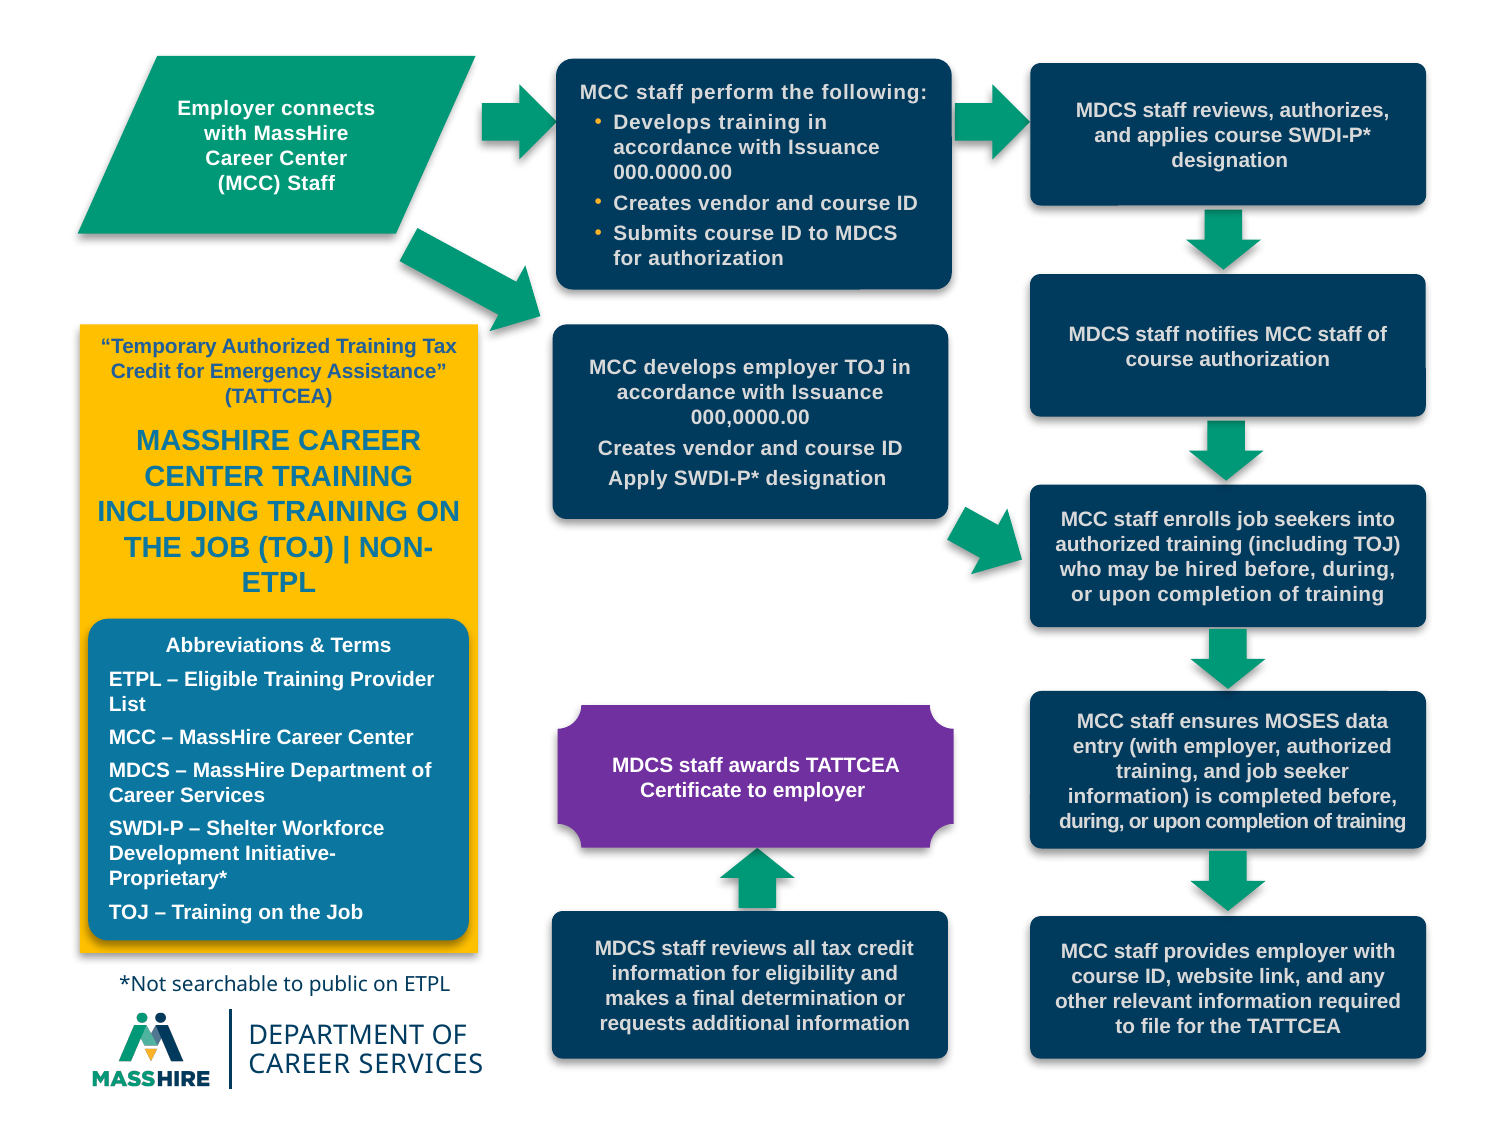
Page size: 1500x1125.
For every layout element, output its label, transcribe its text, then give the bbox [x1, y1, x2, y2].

text_box *Not searchable to public on ETPL [95, 963, 474, 1003]
text_box “Temporary Authorized Training Tax Credit for Emergency Assistance” (TATTCEA) MASSHIRE CAREER CENTER TRAINING INCLUDING TRAINING ON THE JOB (TOJ) | NON-ETPL [78, 323, 479, 954]
text_box [1186, 627, 1270, 691]
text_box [82, 1003, 543, 1095]
text_box [480, 80, 549, 164]
text_box MDCS staff notifies MCC staff of course authorization [1028, 272, 1428, 419]
text_box [960, 80, 1023, 164]
text_box [1186, 849, 1270, 913]
text_box Employer connects with MassHire Career Center (MCC) Staff [75, 54, 478, 236]
text_box MDCS staff awards TATTCEA Certificate to employer [556, 703, 956, 850]
text_box [397, 225, 543, 334]
text_box [1184, 429, 1269, 483]
text_box MDCS staff reviews all tax credit information for eligibility and makes a final determination or requests additional information [550, 909, 950, 1061]
text_box MCC staff ensures MOSES data entry (with employer, authorized training, and job seeker information) is completed before, during, or upon completion of training [1028, 689, 1428, 851]
text_box [945, 504, 1024, 577]
text_box MCC staff enrolls job seekers into authorized training (including TOJ) who may be hired before, during, or upon completion of training [1028, 483, 1428, 629]
text_box MCC develops employer TOJ in accordance with Issuance 000,0000.00 Creates vendor and course ID Apply SWDI-P* designation [550, 322, 950, 521]
text_box MCC staff perform the following: Develops training in accordance with Issuance 000.0000.00 Creates vendor and course ID Submits course ID to MDCS for authorization [554, 57, 954, 292]
text_box [715, 860, 800, 909]
text_box MCC staff provides employer with course ID, website link, and any other relevant information required to file for the TATTCEA [1028, 914, 1428, 1061]
text_box Abbreviations & Terms ETPL – Eligible Training Provider List MCC – MassHire Career Center MDCS – MassHire Department of Career Services SWDI-P – Shelter Workforce Development Initiative-Proprietary* TOJ – Training on the Job [86, 617, 471, 943]
text_box [1181, 218, 1266, 272]
text_box MDCS staff reviews, authorizes, and applies course SWDI-P* designation [1028, 61, 1428, 208]
